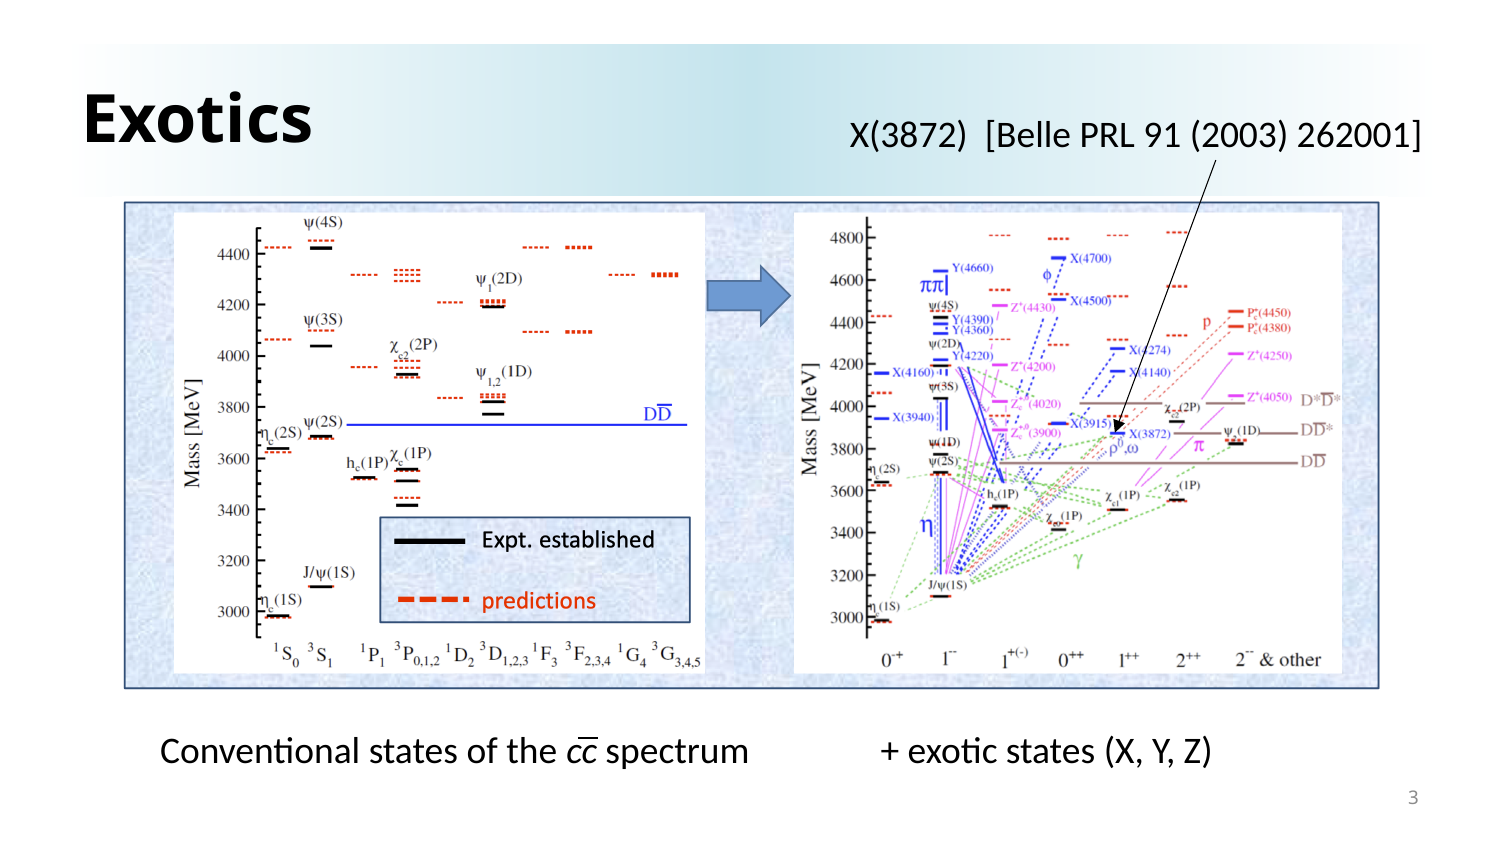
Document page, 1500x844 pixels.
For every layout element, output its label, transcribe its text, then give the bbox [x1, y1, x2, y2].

text_box Conventional states of the cc spectrum [145, 718, 765, 778]
text_box + exotic states (X, Y, Z) [865, 718, 1228, 778]
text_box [1114, 160, 1216, 433]
picture [112, 196, 1388, 691]
slide_number 3 [1096, 776, 1434, 822]
title Exotics [66, 44, 1434, 197]
text_box X(3872) [Belle PRL 91 (2003) 262001] [835, 102, 1438, 163]
